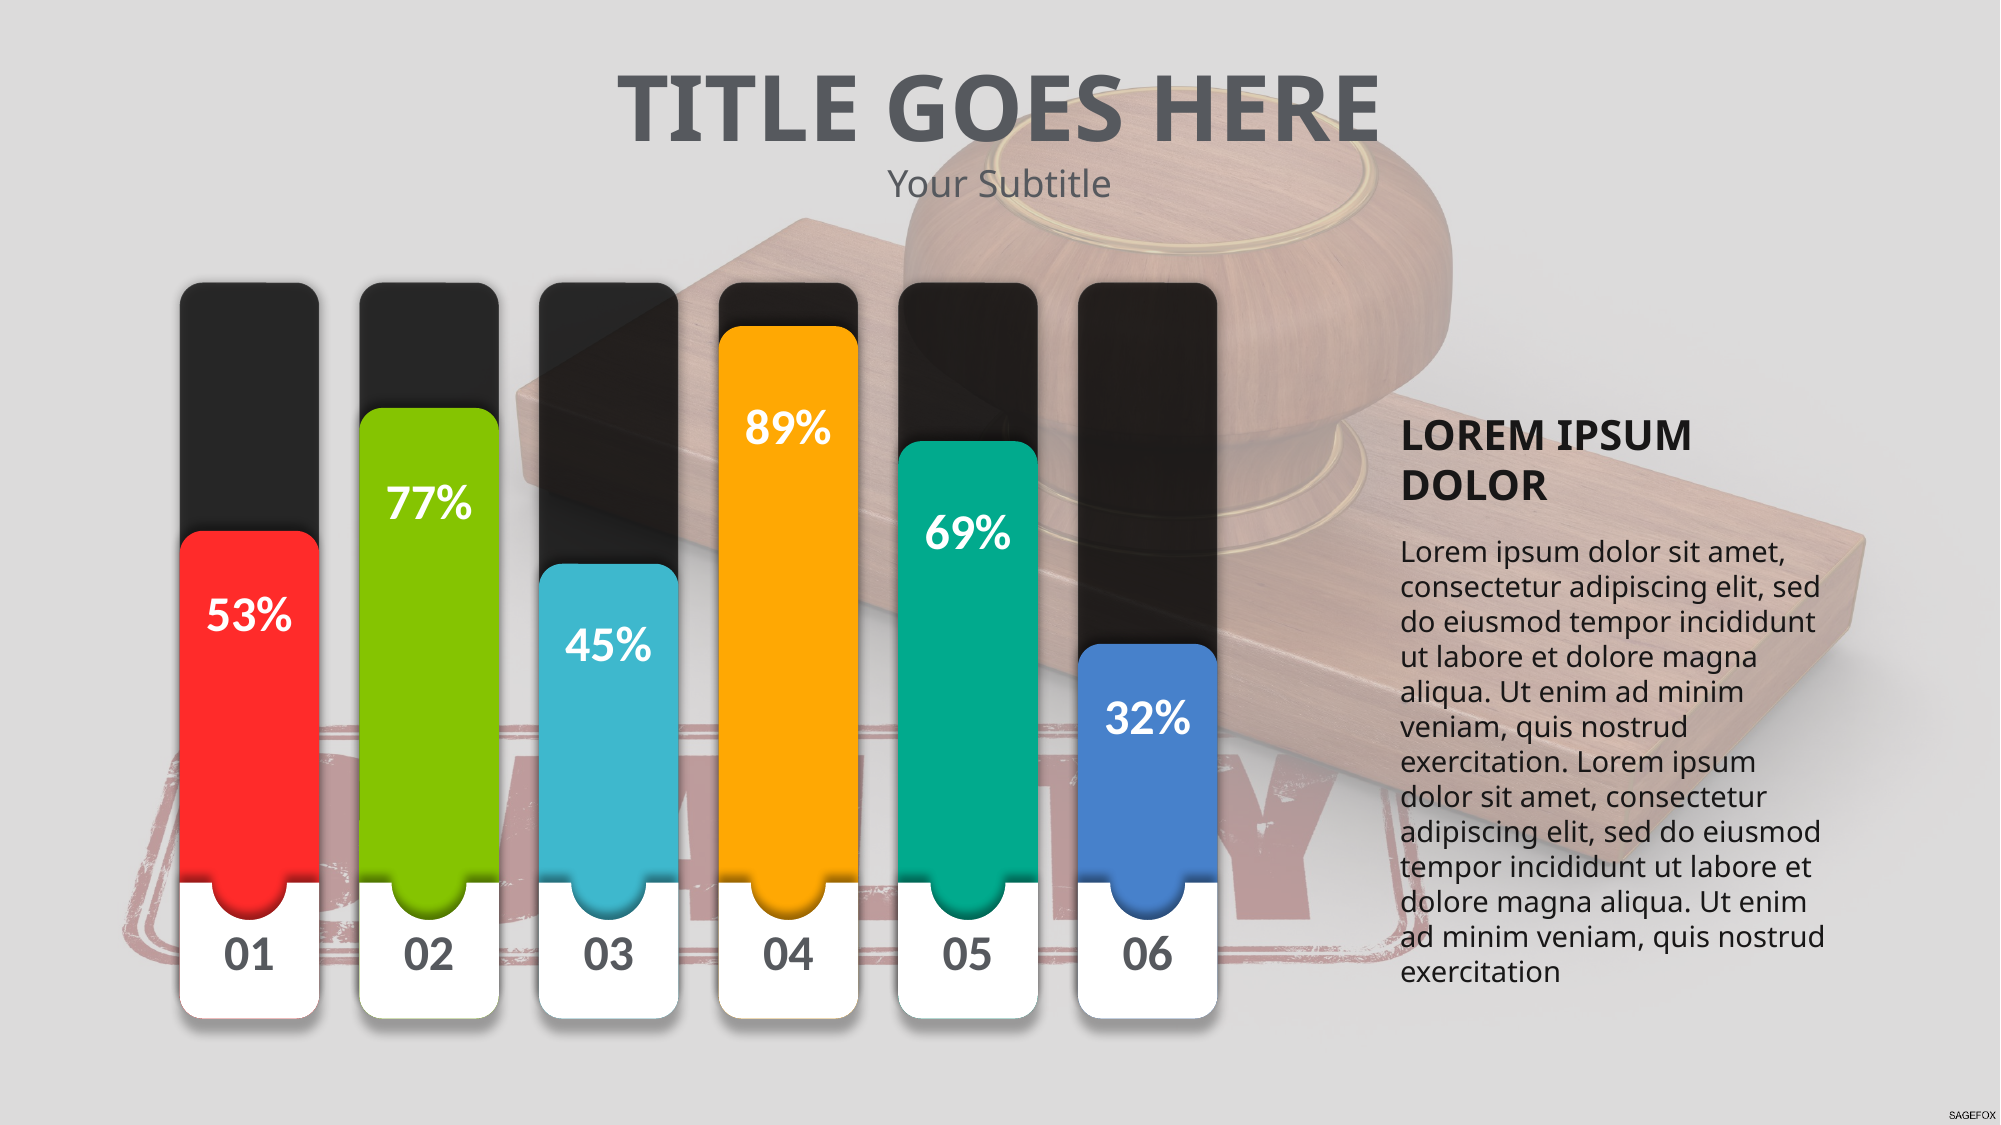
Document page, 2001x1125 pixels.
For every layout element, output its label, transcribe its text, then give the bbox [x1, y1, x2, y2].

picture [1925, 0, 2001, 1125]
text_box TITLE GOES HERE Your Subtitle [548, 42, 1452, 212]
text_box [1077, 643, 1218, 1019]
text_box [898, 441, 1038, 1019]
text_box [897, 281, 1039, 446]
text_box [1076, 281, 1219, 648]
text_box [537, 281, 680, 568]
text_box LOREM IPSUM DOLOR Lorem ipsum dolor sit amet, consectetur adipiscing elit, sed do eiusmod tempor incididunt ut labore et dolore magna aliqua. Ut enim ad minim veniam, quis nostrud exercitation. Lorem ipsum dolor sit amet, consectetur adipiscing elit, sed do eiusmod tempor incididunt ut labore et dolore magna aliqua. Ut enim ad minim veniam, quis nostrud exercitation [1385, 400, 1849, 1076]
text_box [538, 563, 679, 1019]
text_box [179, 530, 320, 1019]
text_box [178, 281, 321, 535]
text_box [359, 407, 499, 1019]
text_box [717, 281, 860, 330]
text_box [358, 281, 500, 410]
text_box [718, 326, 859, 1019]
